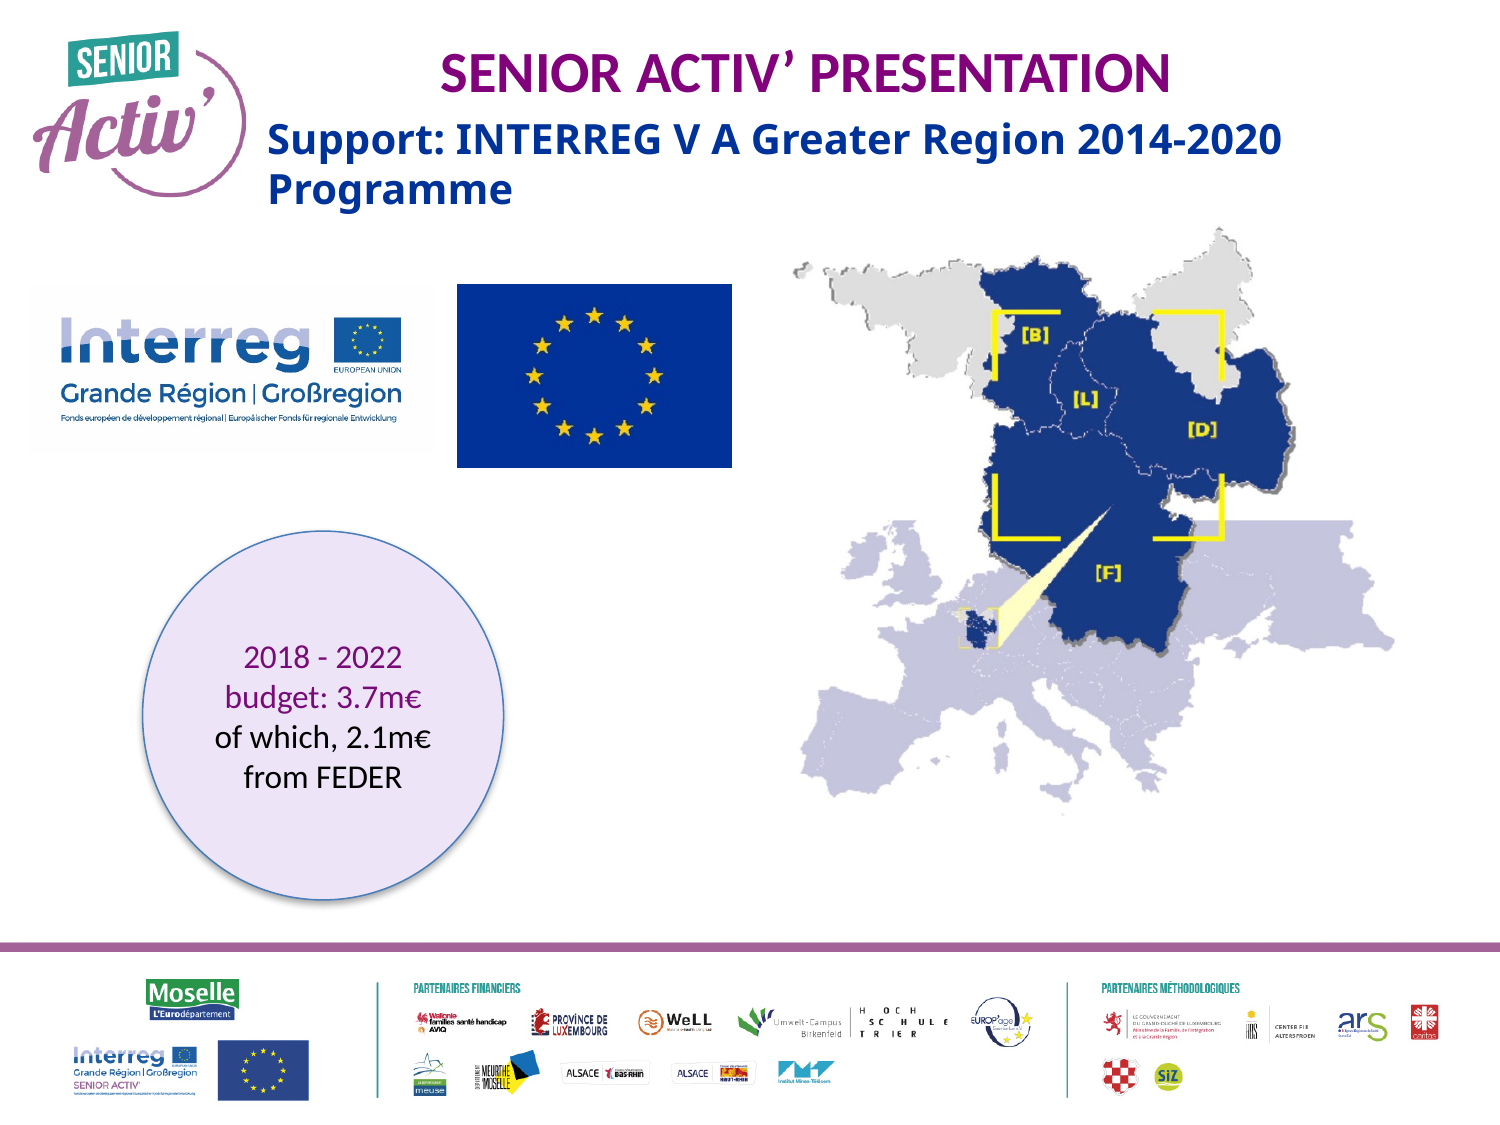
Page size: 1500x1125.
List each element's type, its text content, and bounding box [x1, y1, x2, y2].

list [456, 284, 732, 468]
picture [0, 0, 1500, 1125]
text_box Support: INTERREG V A Greater Region 2014-2020 Programme [252, 105, 1408, 221]
text_box 2018 - 2022 budget: 3.7m€ of which, 2.1m€ from FEDER [141, 530, 505, 901]
title SENIOR ACTIV’ PRESENTATION [98, 26, 1449, 106]
